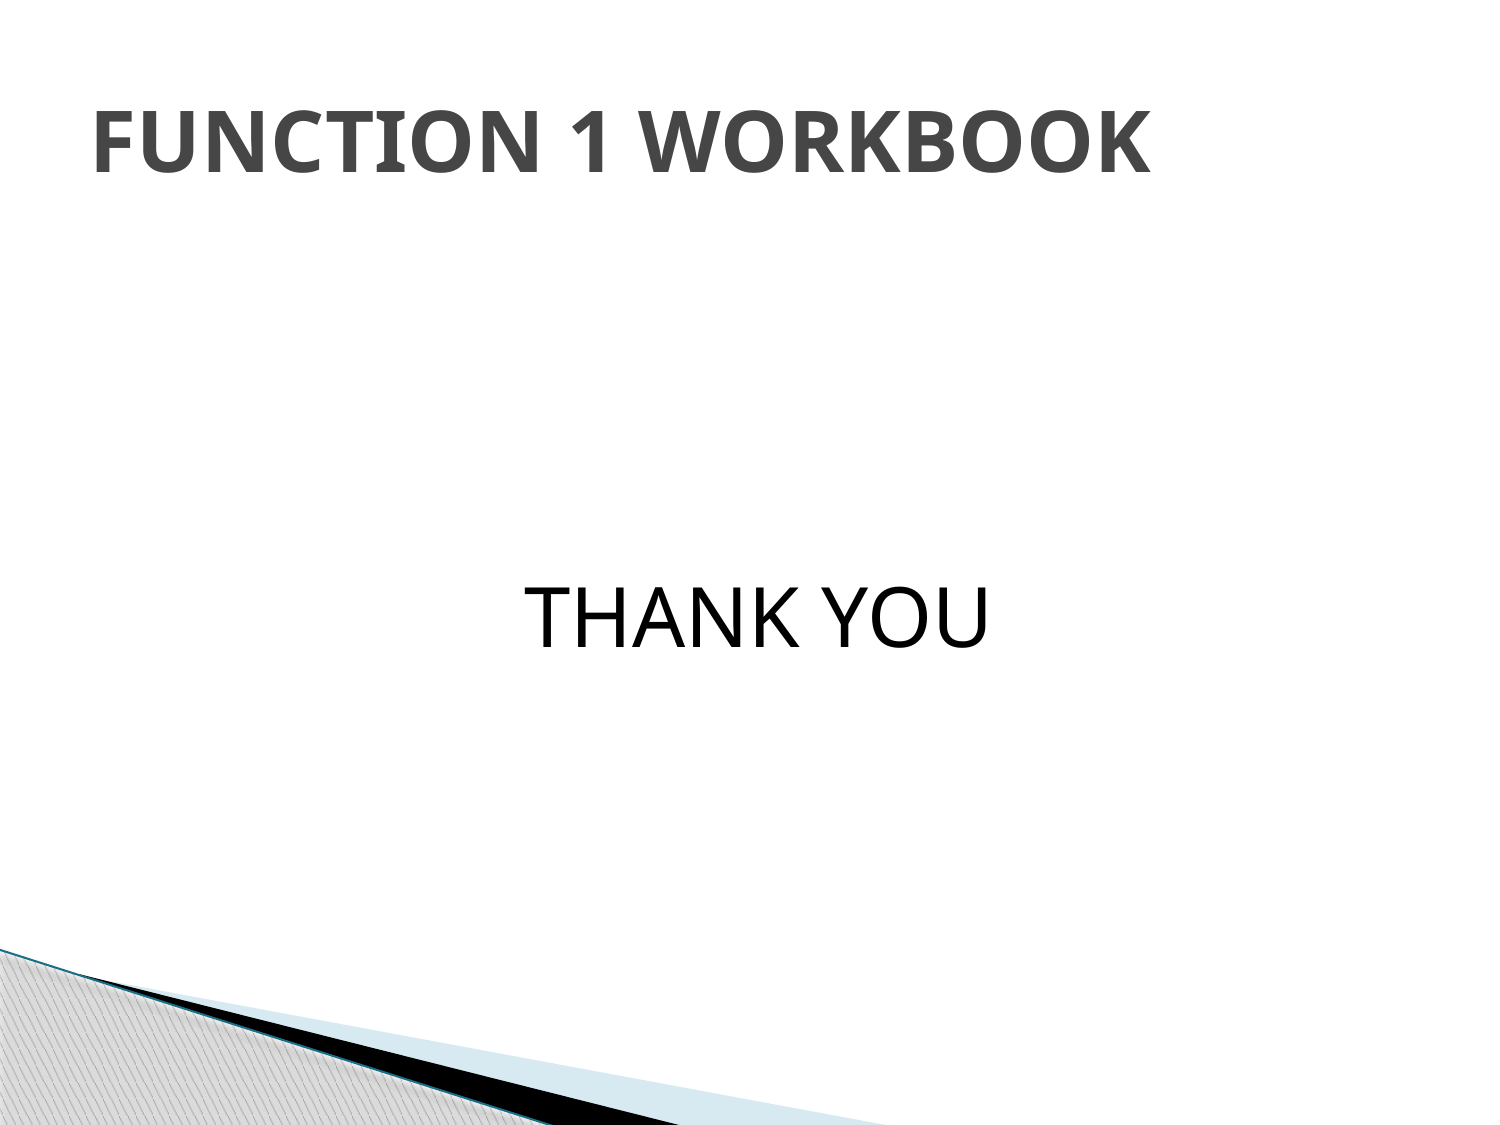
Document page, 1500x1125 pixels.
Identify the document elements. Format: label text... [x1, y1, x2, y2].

list THANK YOU [74, 242, 1426, 986]
title FUNCTION 1 WORKBOOK [75, 45, 1425, 233]
